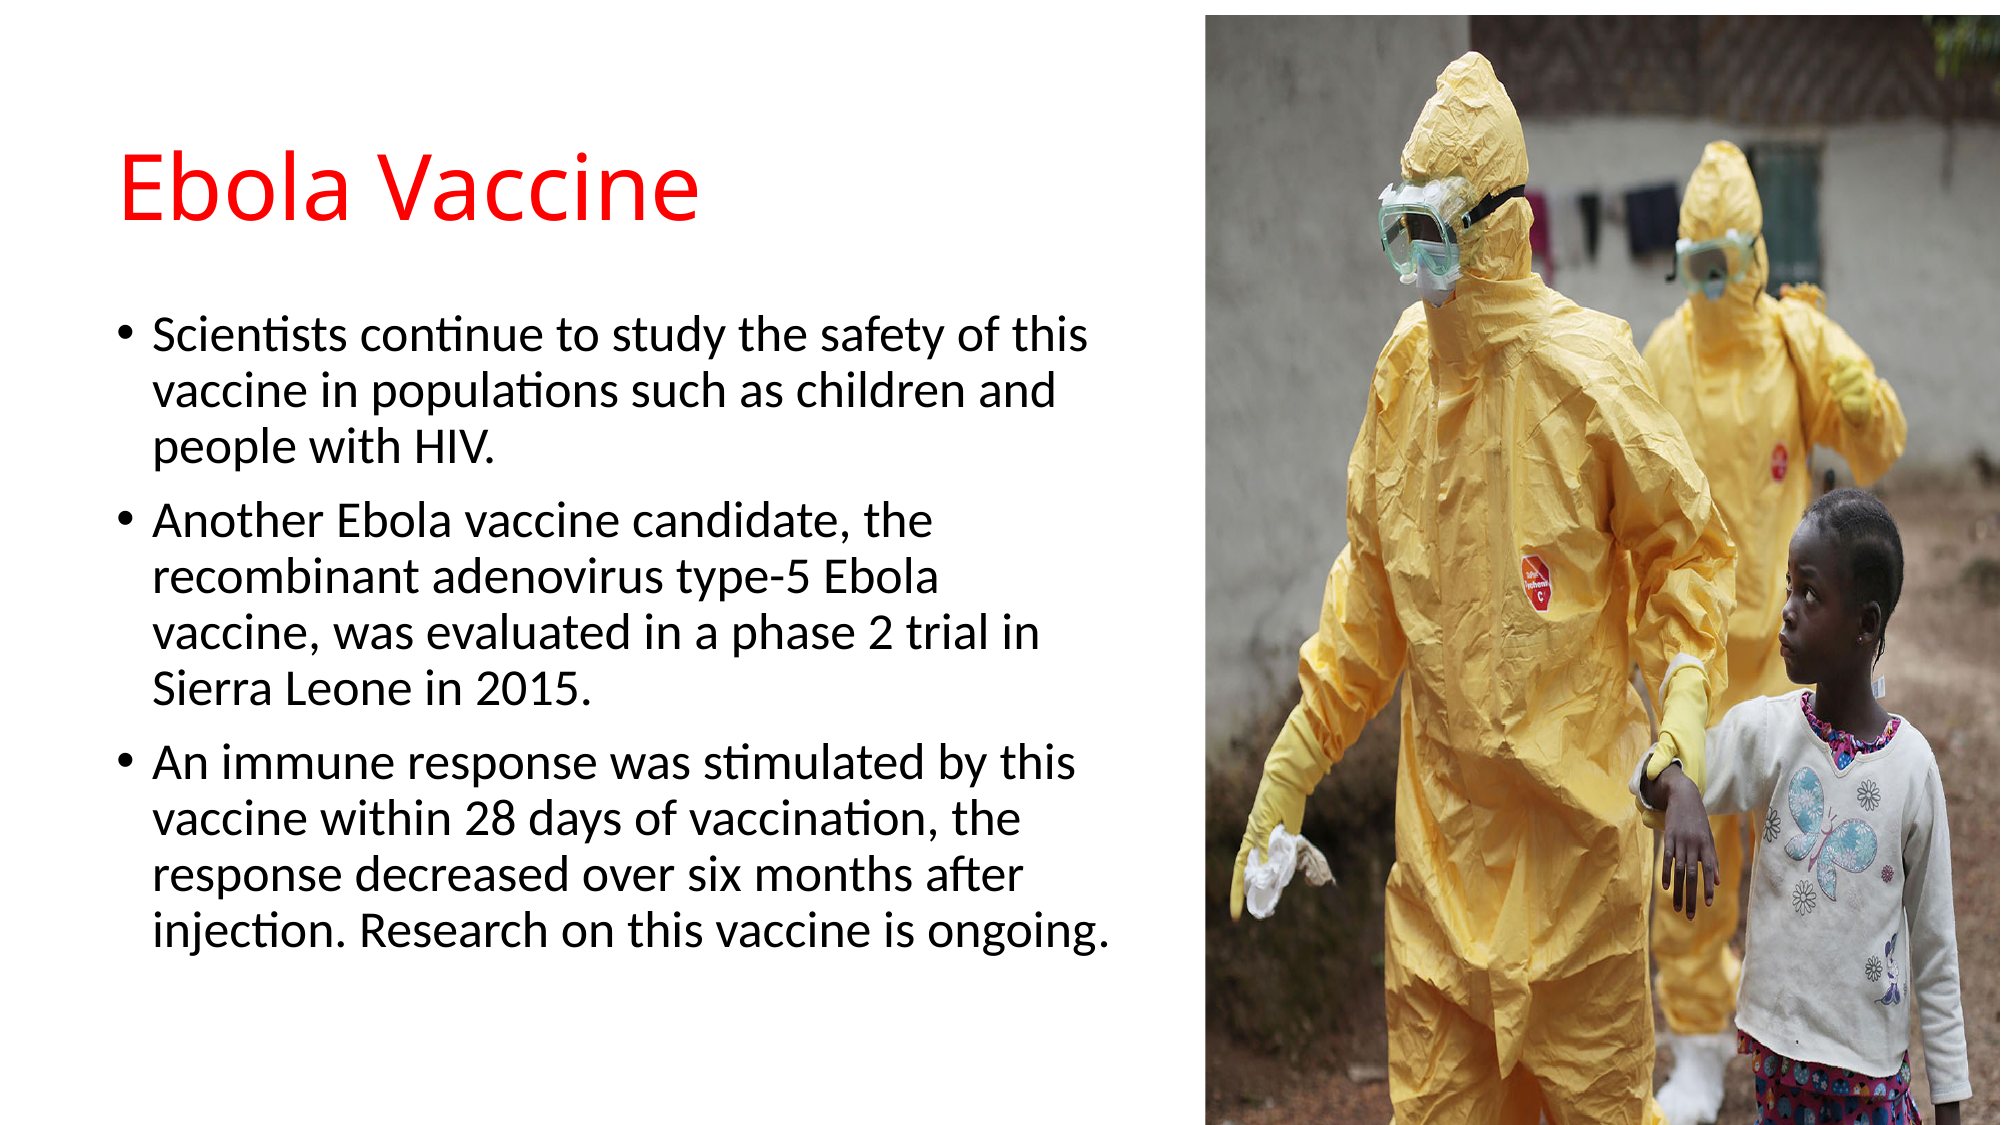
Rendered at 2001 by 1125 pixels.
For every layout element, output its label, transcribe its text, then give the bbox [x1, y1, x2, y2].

picture [1205, 15, 2000, 1125]
text_box Ebola Vaccine [101, 81, 1205, 300]
list Scientists continue to study the safety of this vaccine in populations such as children and people with HIV. Another Ebola vaccine candidate, the recombinant adenovirus type-5 Ebola vaccine, was evaluated in a phase 2 trial in Sierra Leone in 2015. An immune response was stimulated by this vaccine within 28 days of vaccination, the response decreased over six months after injection. Research on this vaccine is ongoing. [101, 300, 1132, 1014]
